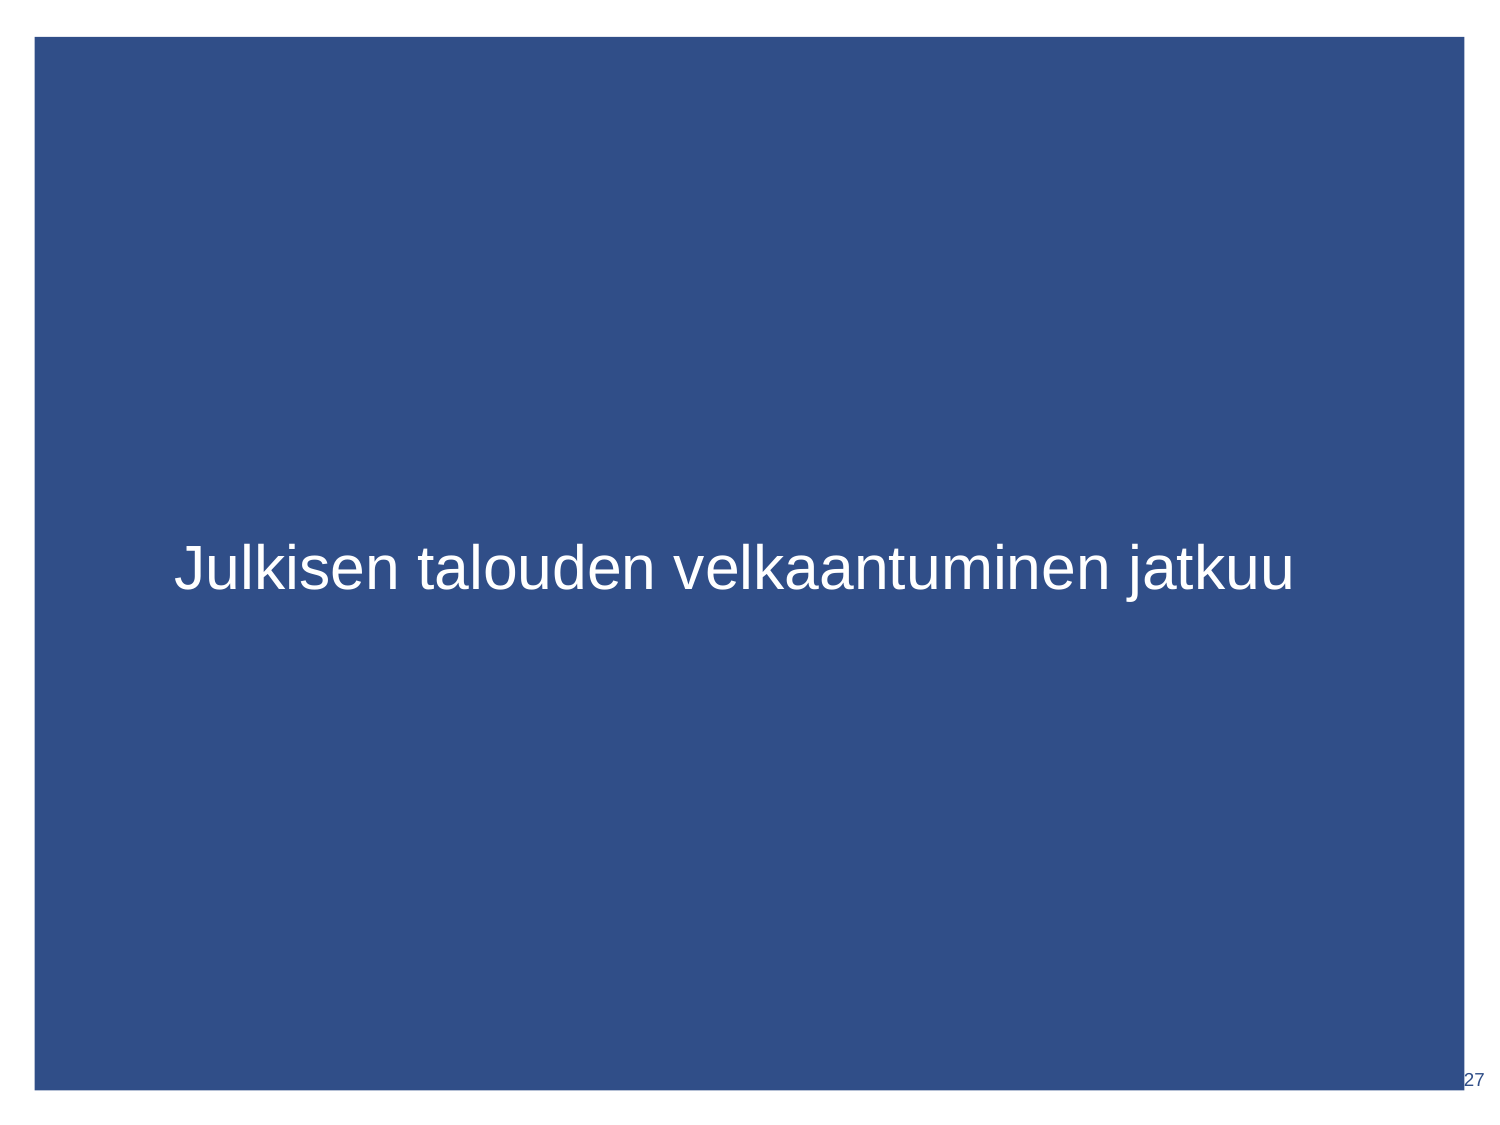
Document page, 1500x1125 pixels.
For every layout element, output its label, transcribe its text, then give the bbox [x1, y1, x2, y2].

title Julkisen talouden velkaantuminen jatkuu [159, 420, 1335, 709]
slide_number 27 [1421, 1054, 1500, 1103]
